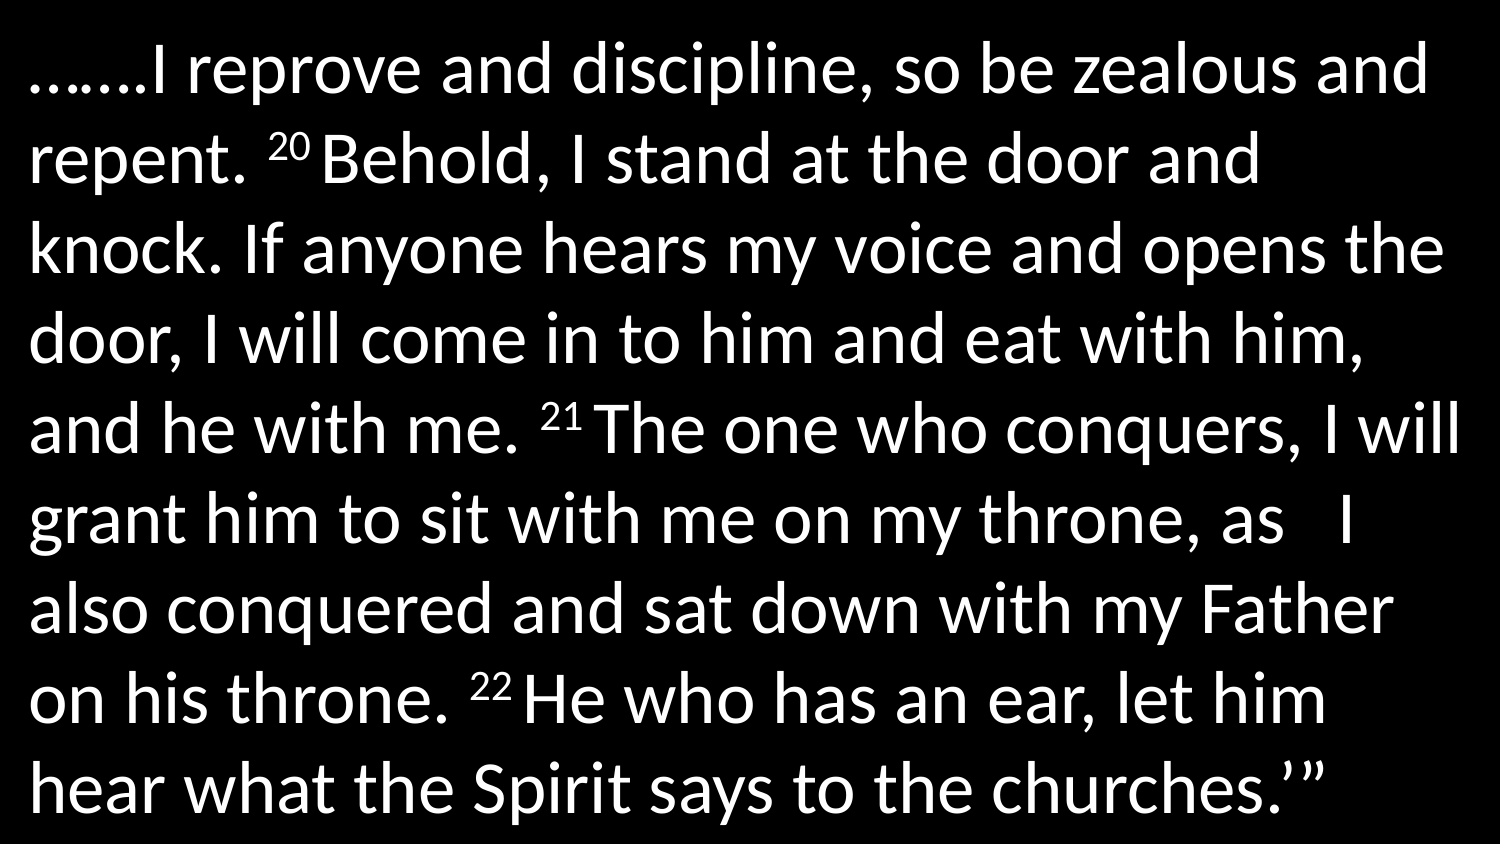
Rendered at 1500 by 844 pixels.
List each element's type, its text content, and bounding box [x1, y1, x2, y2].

text_box …….I reprove and discipline, so be zealous and repent. 20 Behold, I stand at the door and knock. If anyone hears my voice and opens the door, I will come in to him and eat with him, and he with me. 21 The one who conquers, I will grant him to sit with me on my throne, as I also conquered and sat down with my Father on his throne. 22 He who has an ear, let him hear what the Spirit says to the churches.’” [13, 10, 1483, 836]
